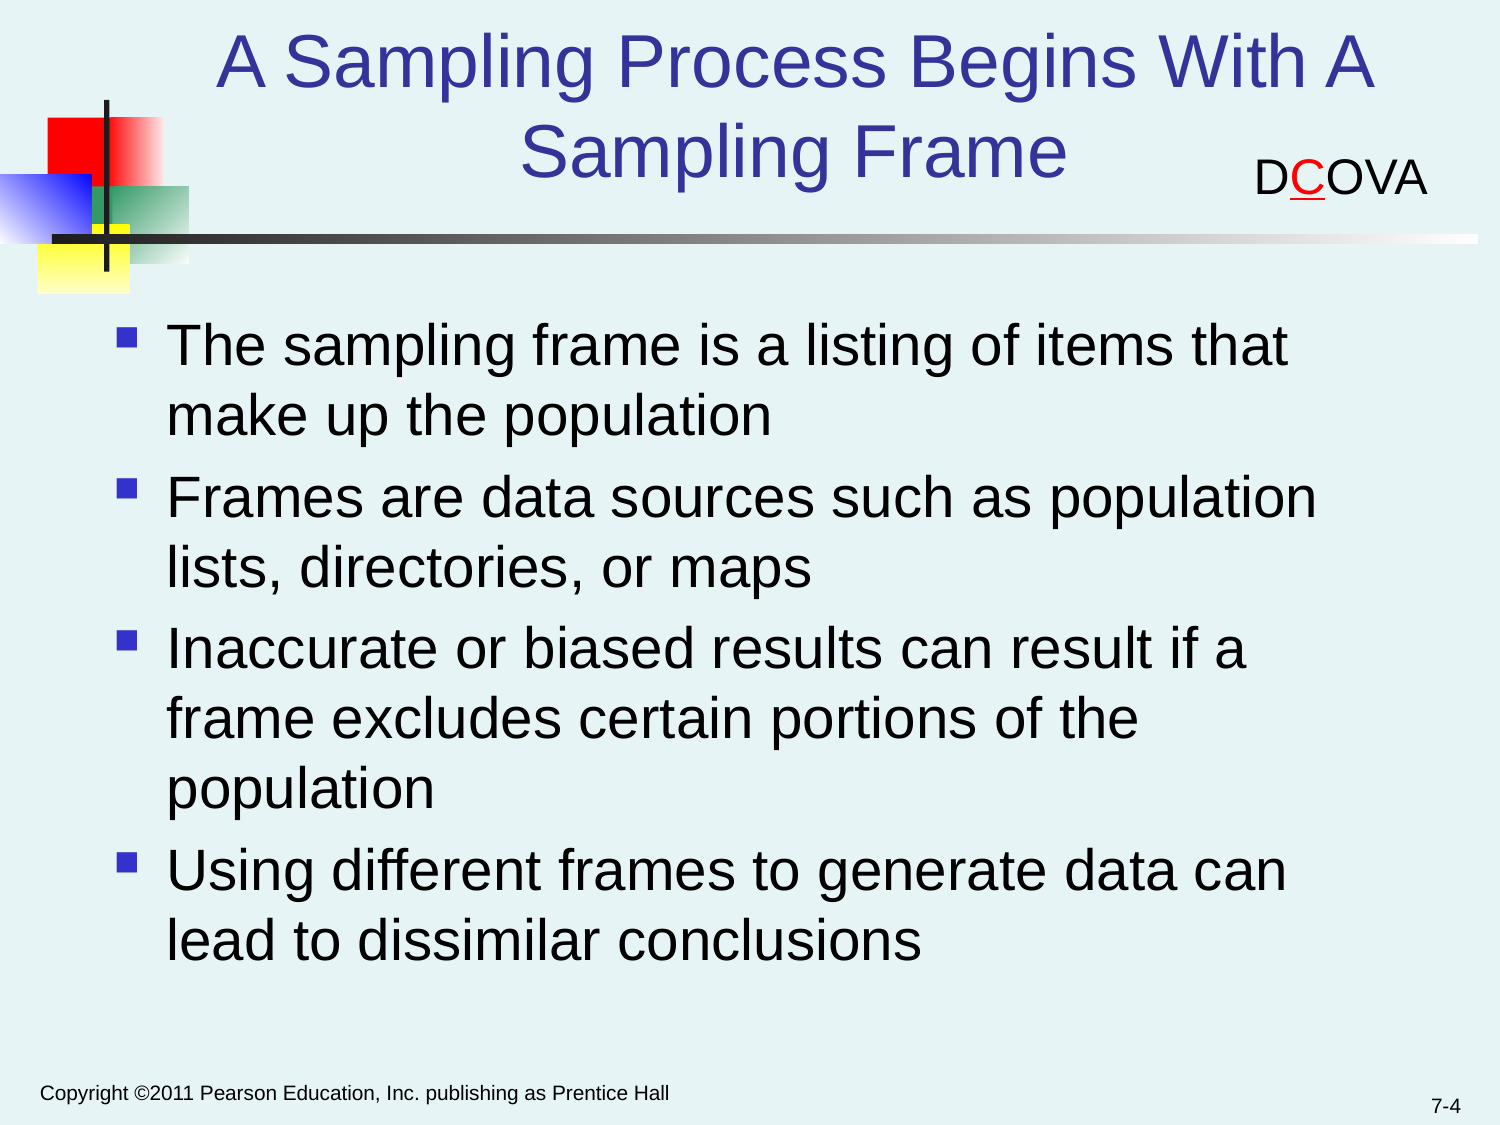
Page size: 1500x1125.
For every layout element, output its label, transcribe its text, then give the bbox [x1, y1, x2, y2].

list The sampling frame is a listing of items that make up the population Frames are data sources such as population lists, directories, or maps Inaccurate or biased results can result if a frame excludes certain portions of the population Using different frames to generate data can lead to dissimilar conclusions [99, 299, 1426, 1044]
text_box DCOVA [1238, 137, 1443, 213]
title A Sampling Process Begins With A Sampling Frame [188, 37, 1401, 201]
slide_number 7-4 [1124, 1071, 1476, 1125]
footer Copyright ©2011 Pearson Education, Inc. publishing as Prentice Hall [24, 1071, 788, 1125]
